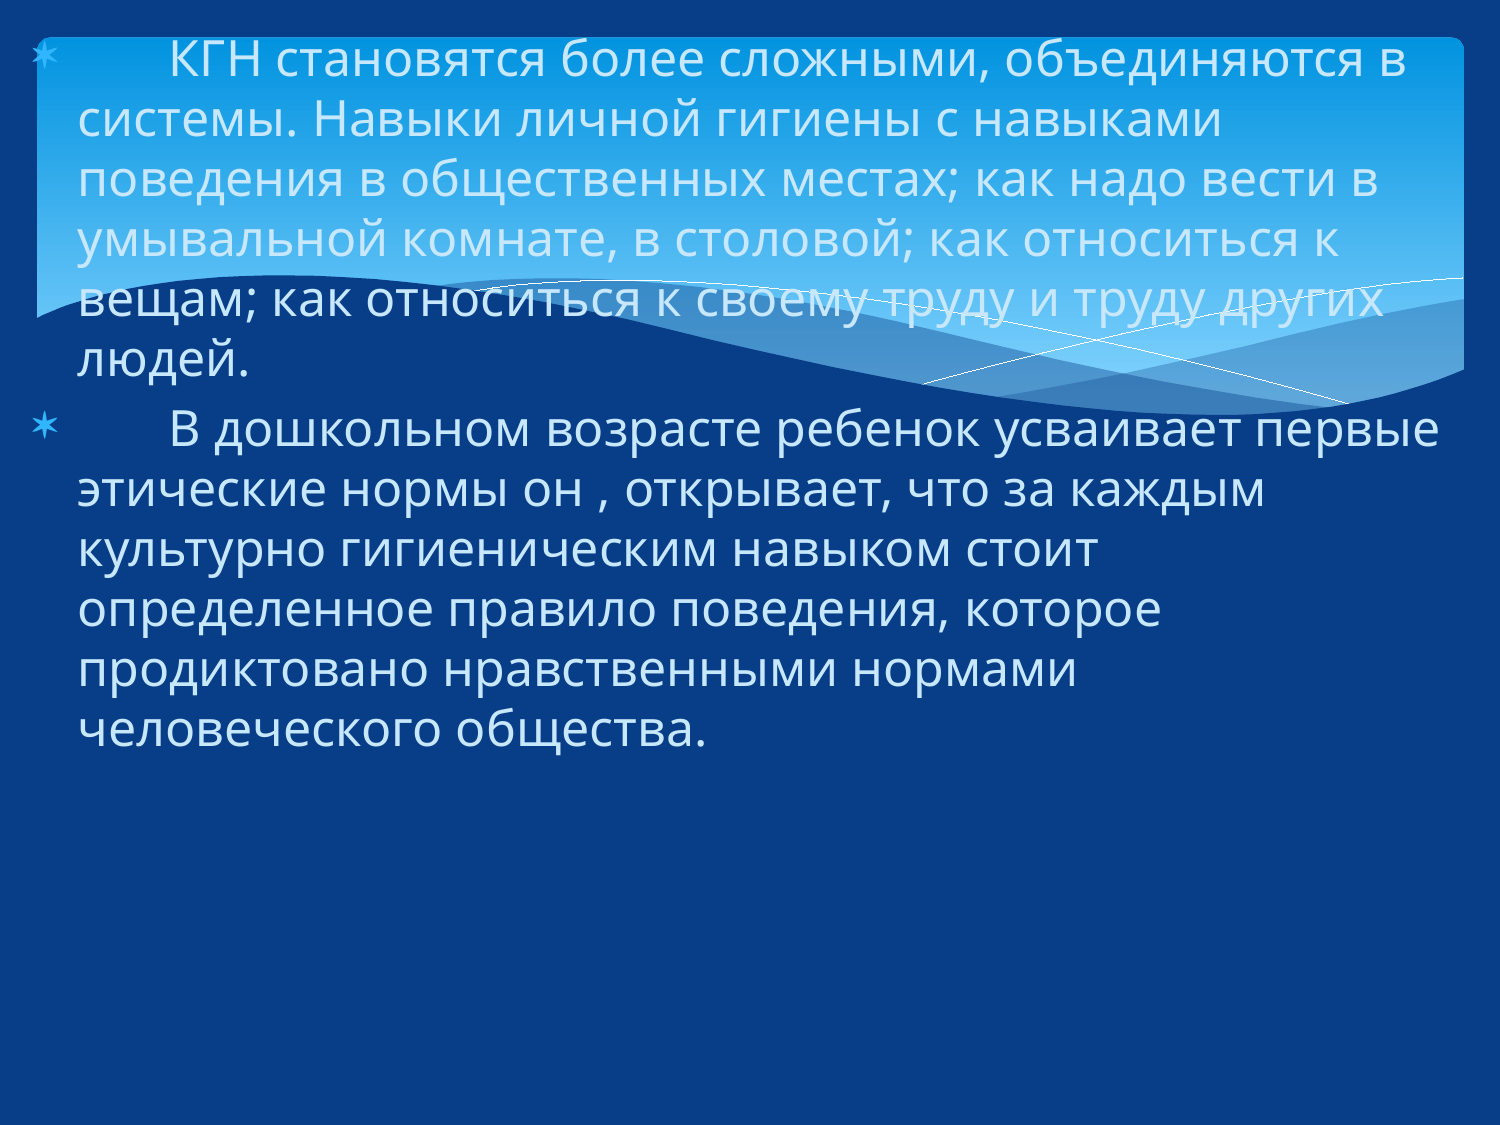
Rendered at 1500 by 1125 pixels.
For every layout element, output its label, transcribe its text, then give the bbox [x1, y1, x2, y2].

list КГН становятся более сложными, объединяются в системы. Навыки личной гигиены с навыками поведения в общественных местах; как надо вести в умывальной комнате, в столовой; как относиться к вещам; как относиться к своему труду и труду других людей. В дошкольном возрасте ребенок усваивает первые этические нормы он , открывает, что за каждым культурно гигиеническим навыком стоит определенное правило поведения, которое продиктовано нравственными нормами человеческого общества. [17, 19, 1459, 1106]
